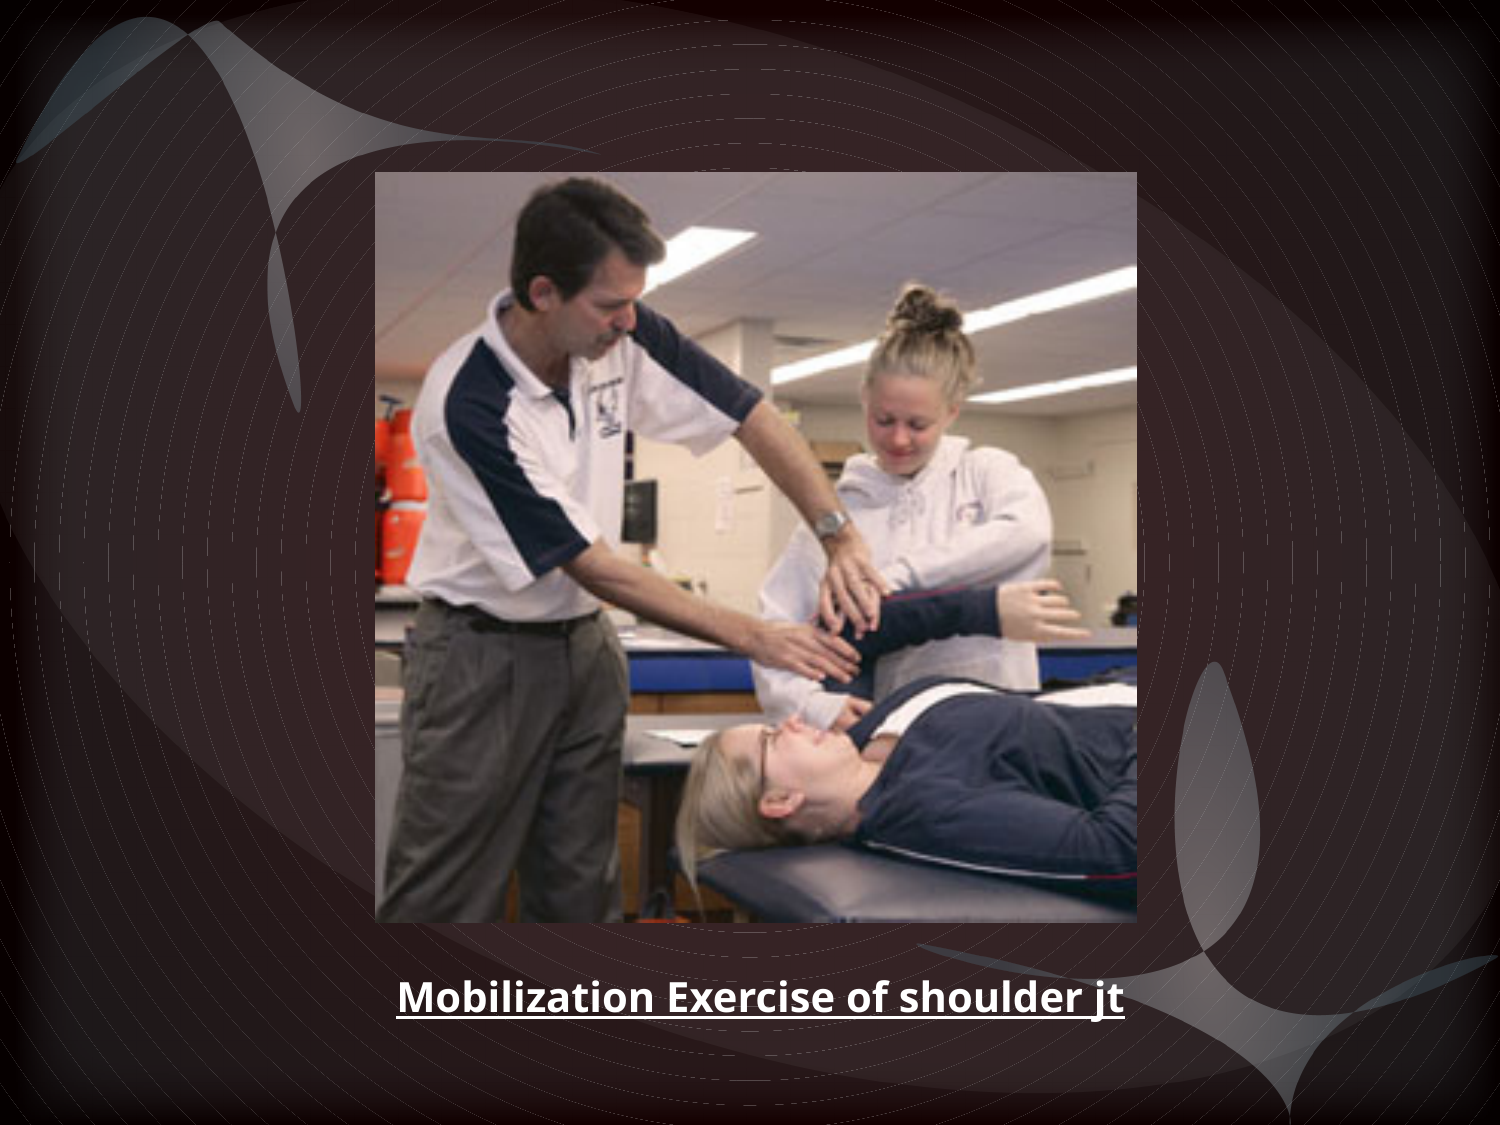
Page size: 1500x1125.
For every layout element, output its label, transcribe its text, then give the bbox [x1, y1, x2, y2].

title Mobilization Exercise of shoulder jt [324, 960, 1197, 1032]
picture [0, 0, 1500, 1125]
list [374, 172, 1137, 923]
